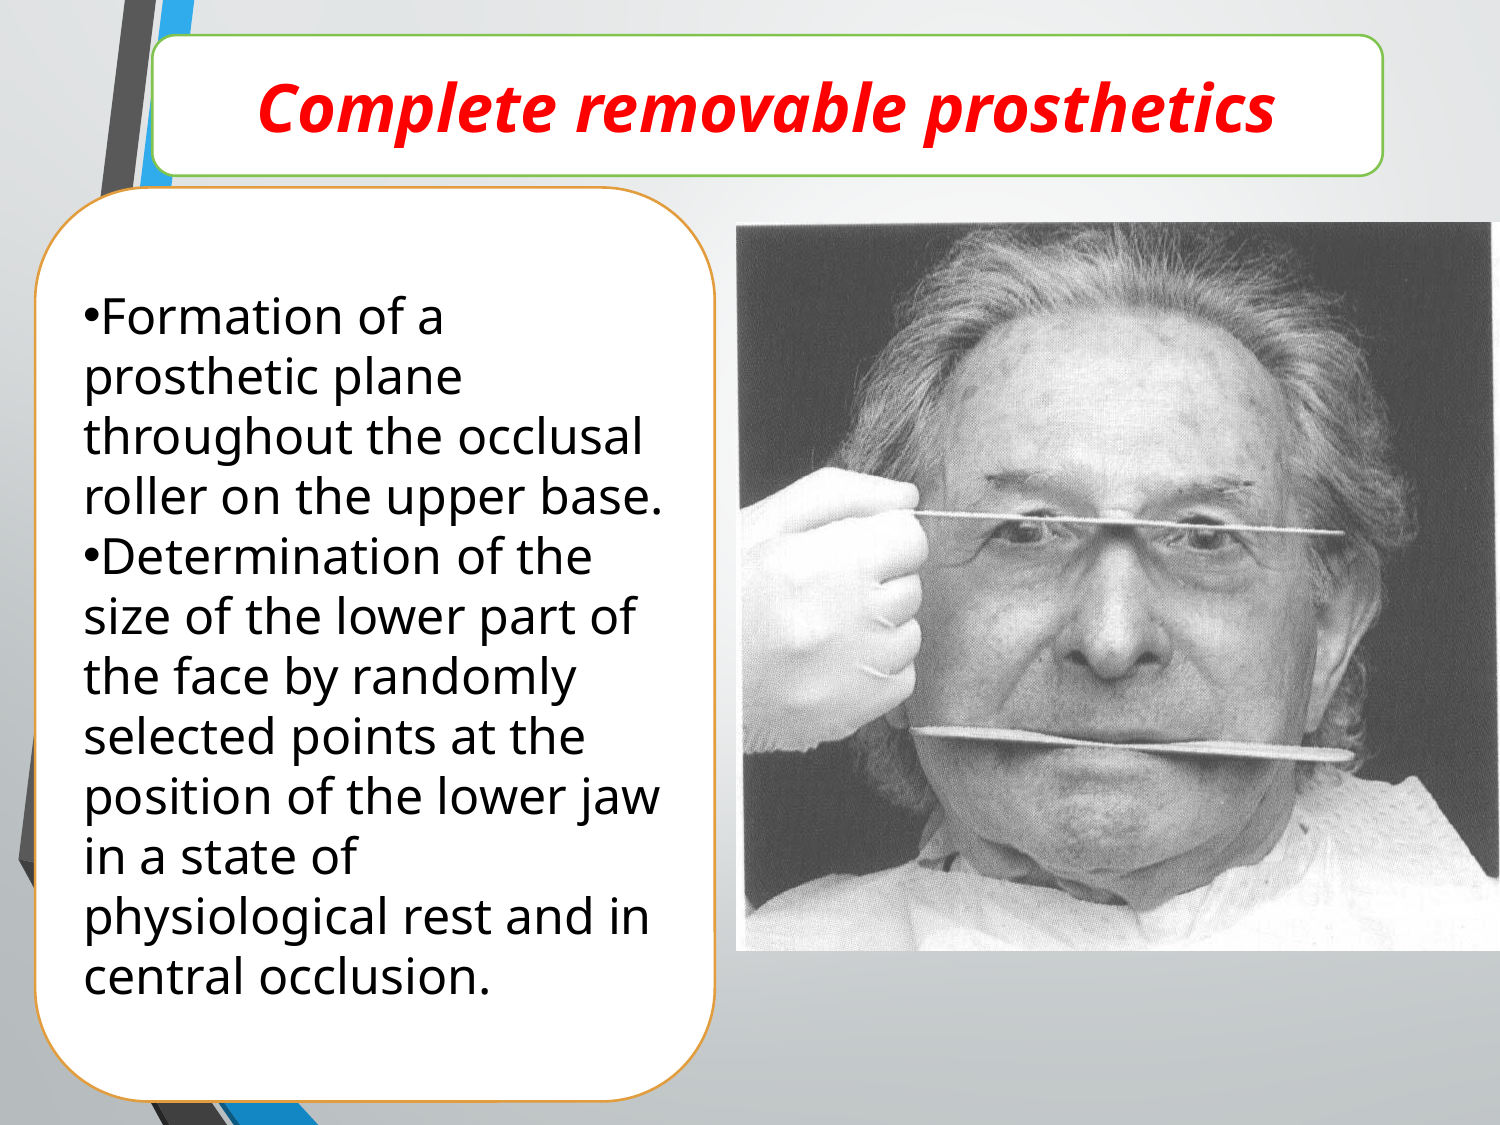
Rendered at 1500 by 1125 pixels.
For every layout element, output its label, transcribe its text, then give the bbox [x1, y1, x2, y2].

picture [735, 222, 1500, 951]
text_box Formation of a prosthetic plane throughout the occlusal roller on the upper base. Determination of the size of the lower part of the face by randomly selected points at the position of the lower jaw in a state of physiological rest and in central occlusion. [33, 186, 717, 1103]
text_box Complete removable prosthetics [150, 33, 1385, 178]
